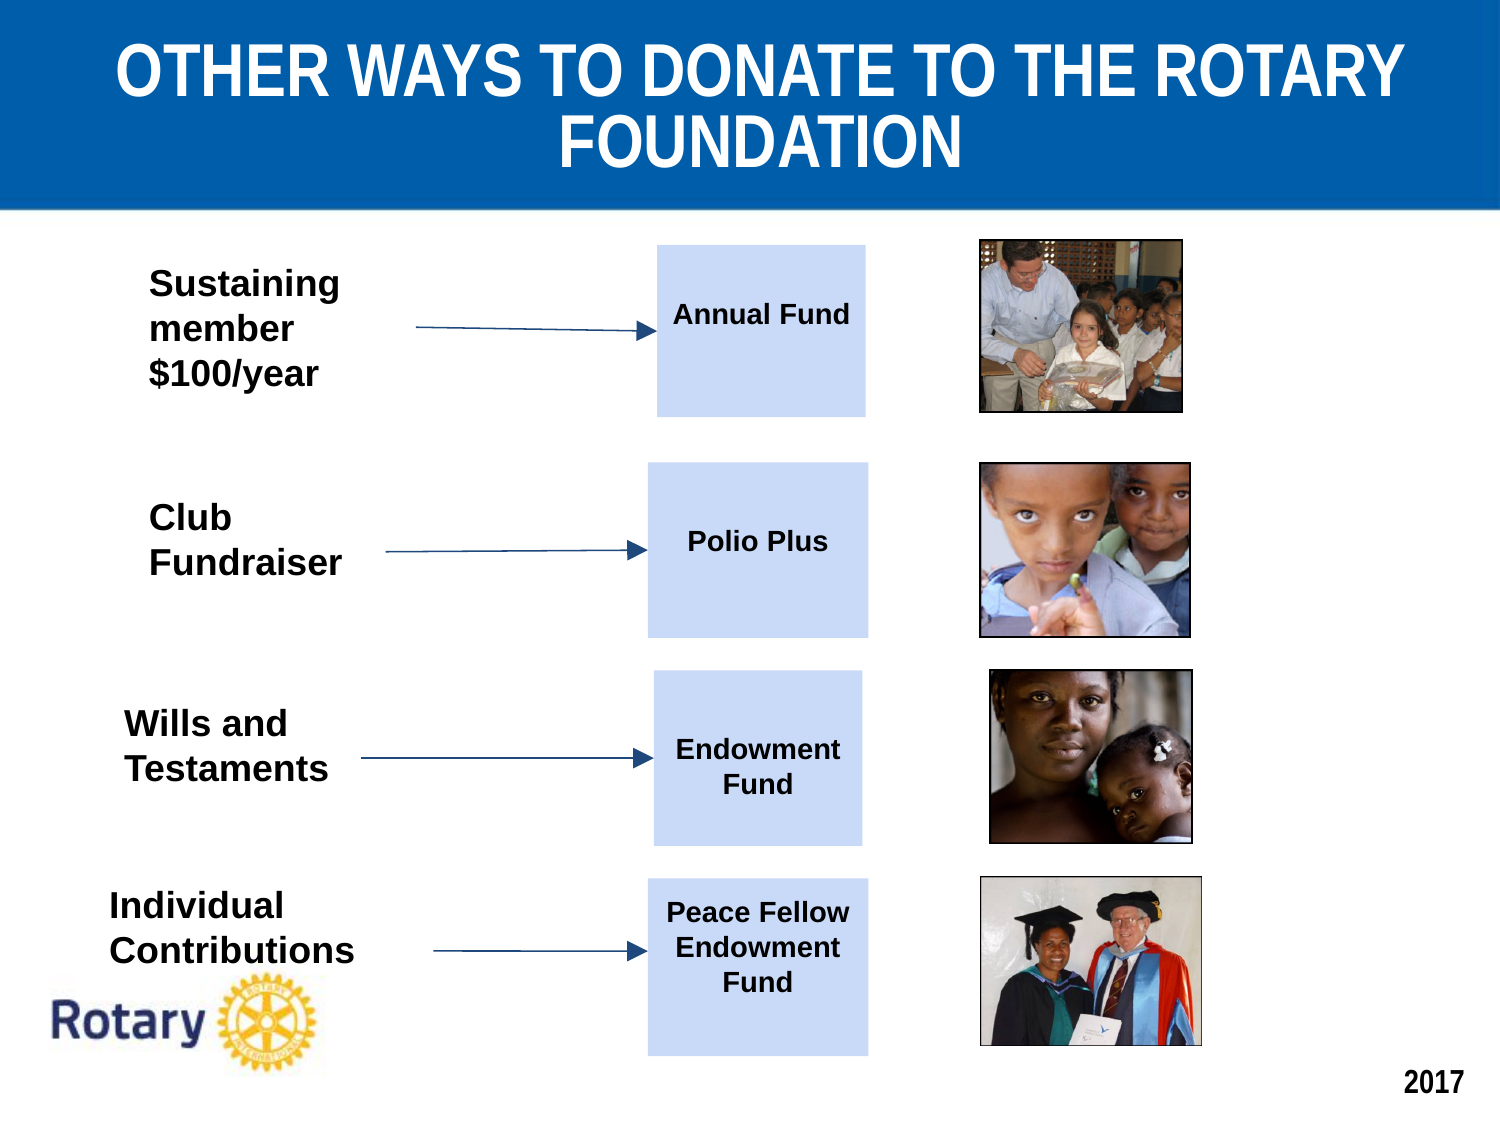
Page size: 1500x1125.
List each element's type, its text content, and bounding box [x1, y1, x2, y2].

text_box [415, 326, 658, 332]
text_box Polio Plus [647, 462, 869, 638]
text_box Club Fundraiser [133, 477, 386, 626]
picture [0, 221, 1500, 1125]
text_box Sustaining member $100/year [133, 243, 543, 420]
text_box Annual Fund [657, 244, 866, 418]
text_box Individual Contributions [94, 866, 376, 1015]
text_box Peace Fellow Endowment Fund [647, 878, 869, 1057]
text_box Endowment Fund [653, 670, 863, 846]
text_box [385, 549, 649, 553]
text_box Wills and Testaments [109, 684, 361, 833]
text_box OTHER WAYS TO DONATE TO THE ROTARY FOUNDATION [0, 0, 1500, 221]
